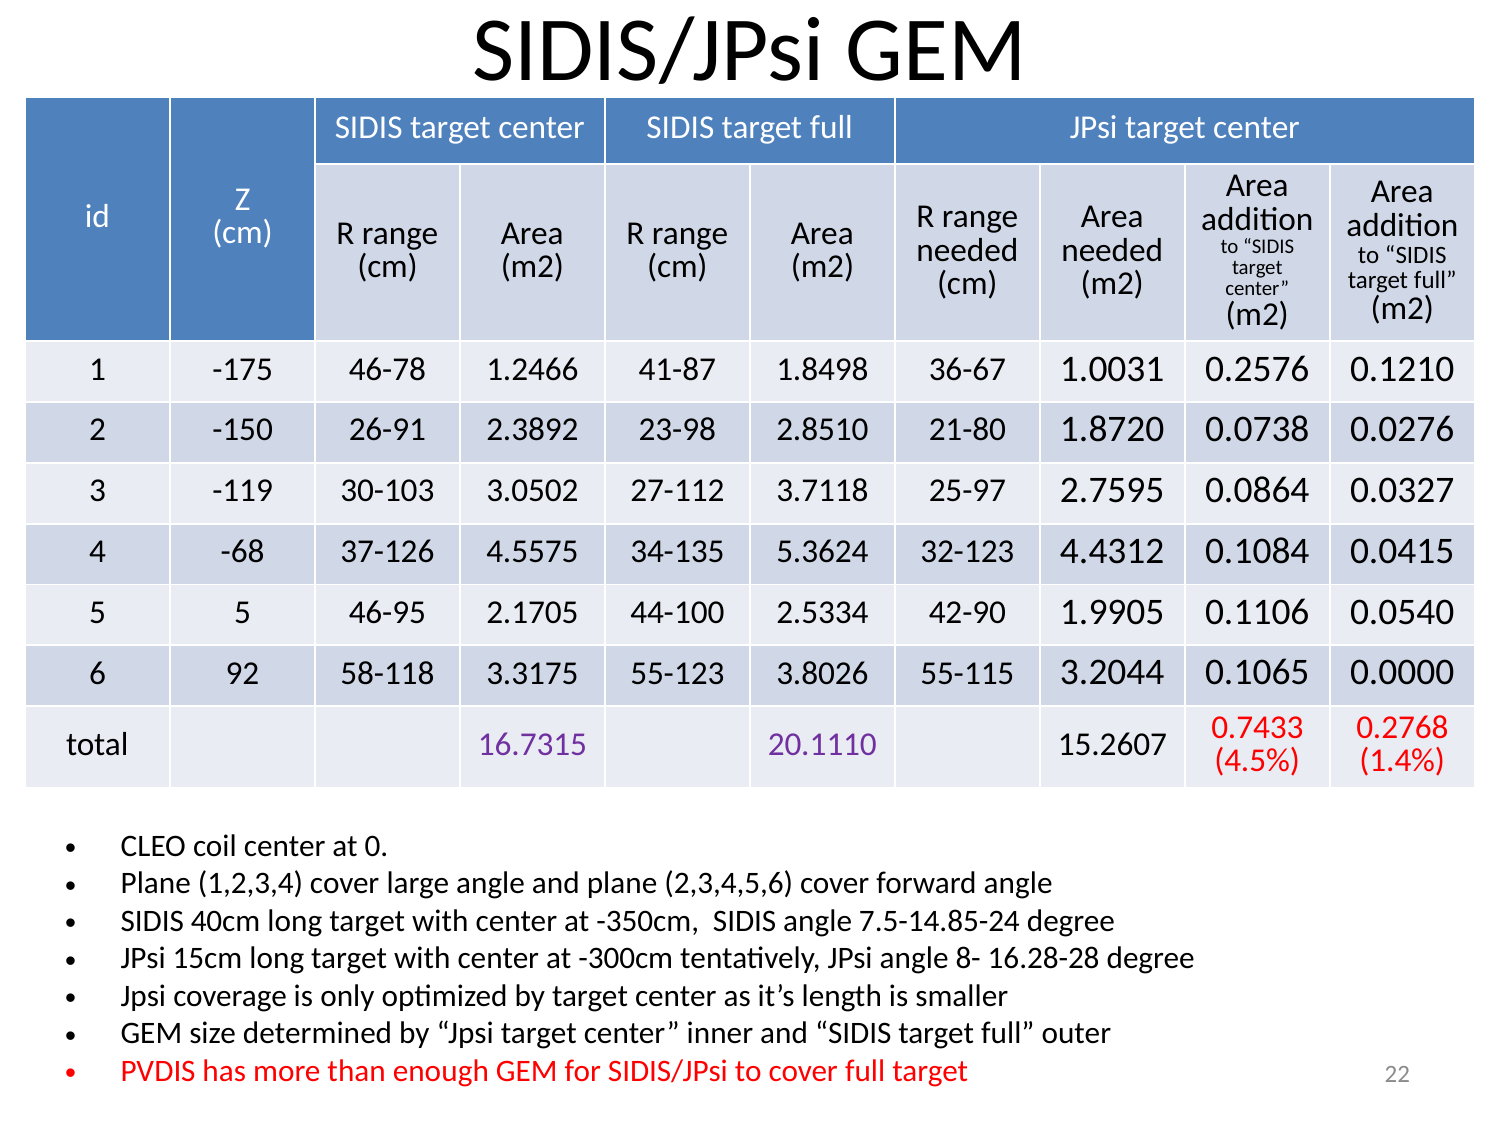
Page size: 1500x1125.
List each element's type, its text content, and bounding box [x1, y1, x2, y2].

table_cell 0.0000 [1331, 646, 1474, 705]
table_cell [171, 707, 314, 787]
table_cell -175 [171, 342, 314, 401]
table_cell 34-135 [606, 525, 749, 584]
table_cell 1.9905 [1041, 585, 1184, 644]
table_cell R range (cm) [316, 165, 459, 340]
table_cell 0.0738 [1186, 403, 1329, 462]
table_cell 46-95 [316, 585, 459, 644]
table_cell 23-98 [606, 403, 749, 462]
table_cell 5 [171, 585, 314, 644]
table_cell 0.2576 [1186, 342, 1329, 401]
table_header Z (cm) [171, 98, 314, 340]
table_cell 0.0540 [1331, 585, 1474, 644]
table_cell 46-78 [316, 342, 459, 401]
table_cell 3.3175 [461, 646, 604, 705]
slide_number 22 [1074, 1042, 1425, 1103]
table_cell [896, 707, 1039, 787]
table_cell 3 [26, 464, 169, 523]
table_cell 0.0864 [1186, 464, 1329, 523]
table_cell 4.4312 [1041, 525, 1184, 584]
table_cell 1 [26, 342, 169, 401]
table_cell 4 [26, 525, 169, 584]
table_header SIDIS target center [316, 98, 604, 163]
table_cell 92 [171, 646, 314, 705]
table_cell Area (m2) [751, 165, 894, 340]
table_header JPsi target center [896, 98, 1474, 163]
table_cell 55-115 [896, 646, 1039, 705]
table_cell 0.0276 [1331, 403, 1474, 462]
table_cell Area needed (m2) [1041, 165, 1184, 340]
table_cell 21-80 [896, 403, 1039, 462]
table_cell 2.1705 [461, 585, 604, 644]
table_cell 32-123 [896, 525, 1039, 584]
table_cell 0.1106 [1186, 585, 1329, 644]
table_cell 1.8498 [751, 342, 894, 401]
table_cell 2 [26, 403, 169, 462]
table_cell 1.2466 [461, 342, 604, 401]
table_cell 0.0327 [1331, 464, 1474, 523]
table_cell R range (cm) [606, 165, 749, 340]
table_cell -68 [171, 525, 314, 584]
table_cell -119 [171, 464, 314, 523]
table_cell 37-126 [316, 525, 459, 584]
table_cell Area (m2) [461, 165, 604, 340]
table_cell 5 [26, 585, 169, 644]
table_cell 6 [26, 646, 169, 705]
table_cell 58-118 [316, 646, 459, 705]
text_box CLEO coil center at 0. Plane (1,2,3,4) cover large angle and plane (2,3,4,5,6) cover forward angle SIDIS 40cm long target with center at -350cm, SIDIS angle 7.5-14.85-24 degree JPsi 15cm long target with center at -300cm tentatively, JPsi angle 8- 16.28-28 degree Jpsi coverage is only optimized by target center as it’s length is smaller GEM size determined by “Jpsi target center” inner and “SIDIS target full” outer PVDIS has more than enough GEM for SIDIS/JPsi to cover full target [49, 825, 1400, 1100]
table_cell 0.1210 [1331, 342, 1474, 401]
table_cell 0.1084 [1186, 525, 1329, 584]
table_cell [606, 707, 749, 787]
table_cell 3.2044 [1041, 646, 1184, 705]
table_cell -150 [171, 403, 314, 462]
table_cell 27-112 [606, 464, 749, 523]
table_cell 3.0502 [461, 464, 604, 523]
table_cell 16.7315 [461, 707, 604, 787]
table_cell 15.2607 [1041, 707, 1184, 787]
title SIDIS/JPsi GEM [75, 0, 1425, 96]
table_cell 20.1110 [751, 707, 894, 787]
table_cell R range needed (cm) [896, 165, 1039, 340]
table_cell 42-90 [896, 585, 1039, 644]
table_header id [26, 98, 169, 340]
table_cell 5.3624 [751, 525, 894, 584]
table_cell 2.7595 [1041, 464, 1184, 523]
table_cell [316, 707, 459, 787]
table_cell 44-100 [606, 585, 749, 644]
table_cell 3.7118 [751, 464, 894, 523]
table_cell 30-103 [316, 464, 459, 523]
table_cell 2.3892 [461, 403, 604, 462]
table_cell total [26, 707, 169, 787]
table_cell 55-123 [606, 646, 749, 705]
table_cell 0.1065 [1186, 646, 1329, 705]
table_cell Area addition to “SIDIS target full” (m2) [1331, 165, 1474, 340]
table_cell 25-97 [896, 464, 1039, 523]
table_cell 26-91 [316, 403, 459, 462]
table_cell 2.5334 [751, 585, 894, 644]
table_cell 4.5575 [461, 525, 604, 584]
table_cell Area addition to “SIDIS target center” (m2) [1186, 165, 1329, 340]
table_cell 0.7433 (4.5%) [1186, 707, 1329, 787]
table_cell 41-87 [606, 342, 749, 401]
table_header SIDIS target full [606, 98, 894, 163]
table_cell 2.8510 [751, 403, 894, 462]
table_cell 1.8720 [1041, 403, 1184, 462]
table_cell 1.0031 [1041, 342, 1184, 401]
table_cell 3.8026 [751, 646, 894, 705]
table_cell 36-67 [896, 342, 1039, 401]
table_cell 0.0415 [1331, 525, 1474, 584]
table_cell 0.2768 (1.4%) [1331, 707, 1474, 787]
